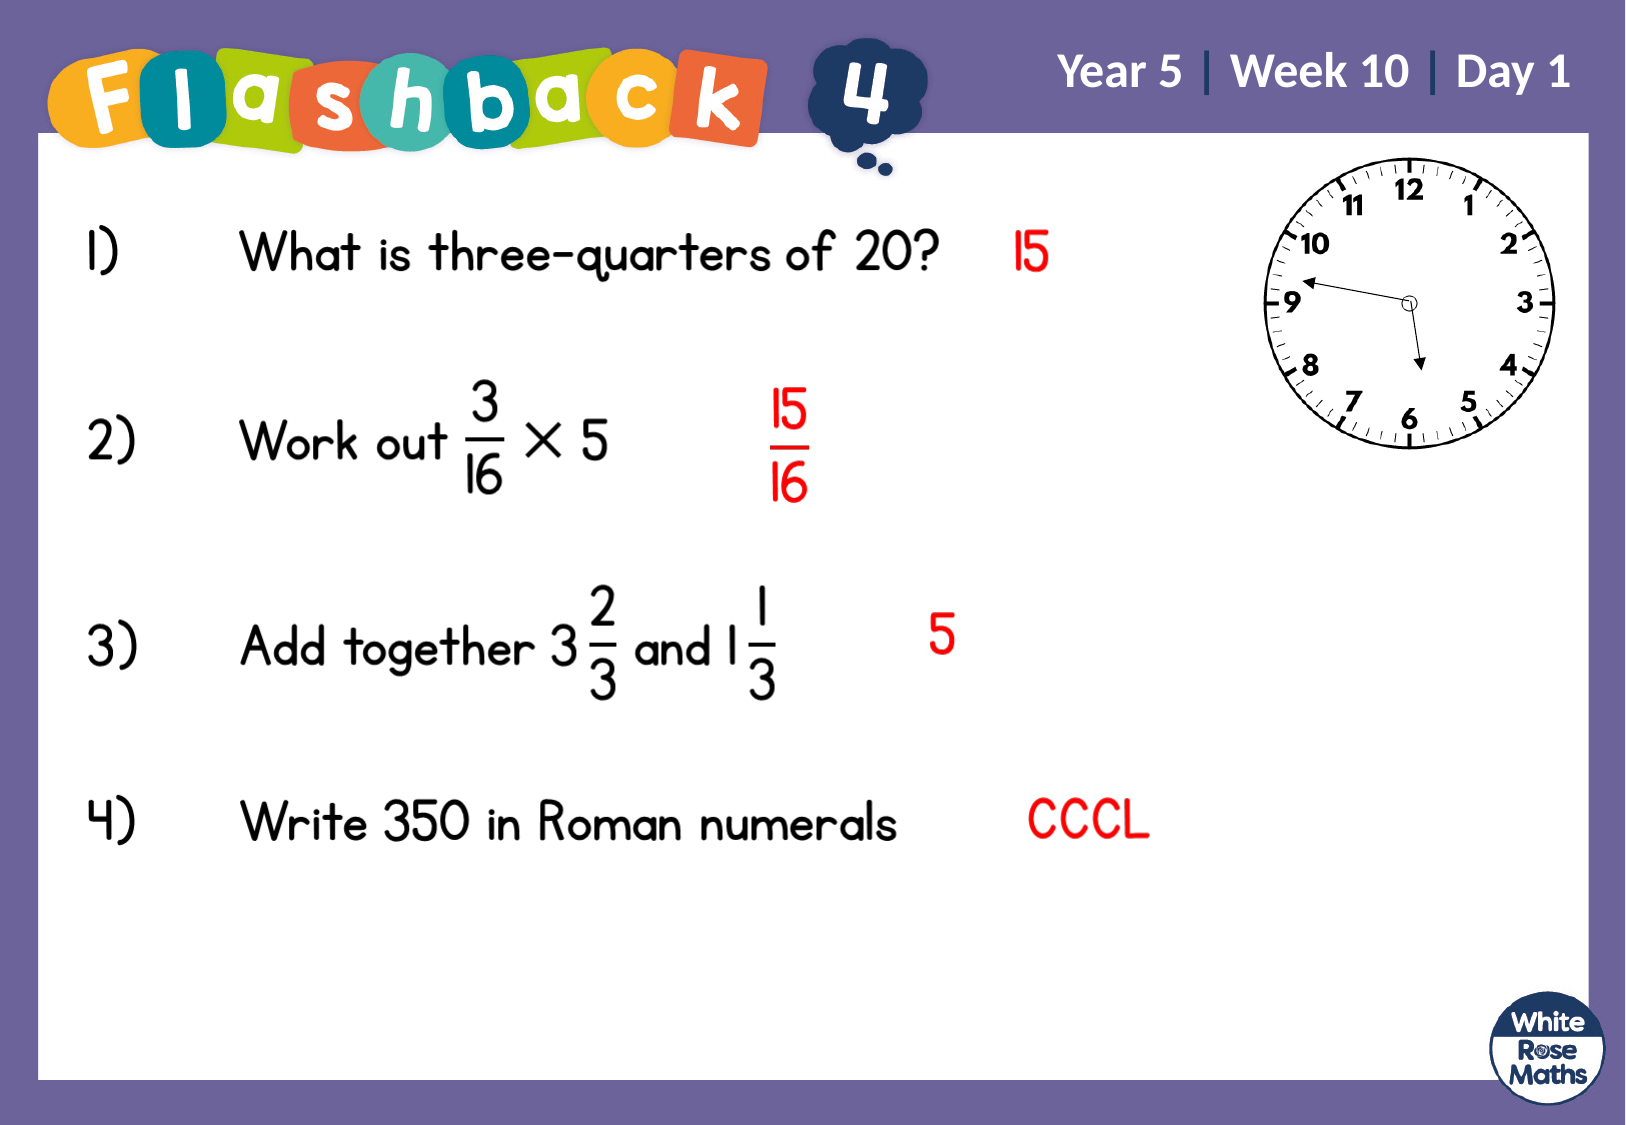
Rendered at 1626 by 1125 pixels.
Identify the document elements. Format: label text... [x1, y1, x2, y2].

text_box Year 5 | Week 10 | Day 1 [991, 36, 1587, 108]
picture [0, 0, 1626, 1125]
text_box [1410, 300, 1422, 371]
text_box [1302, 280, 1410, 301]
